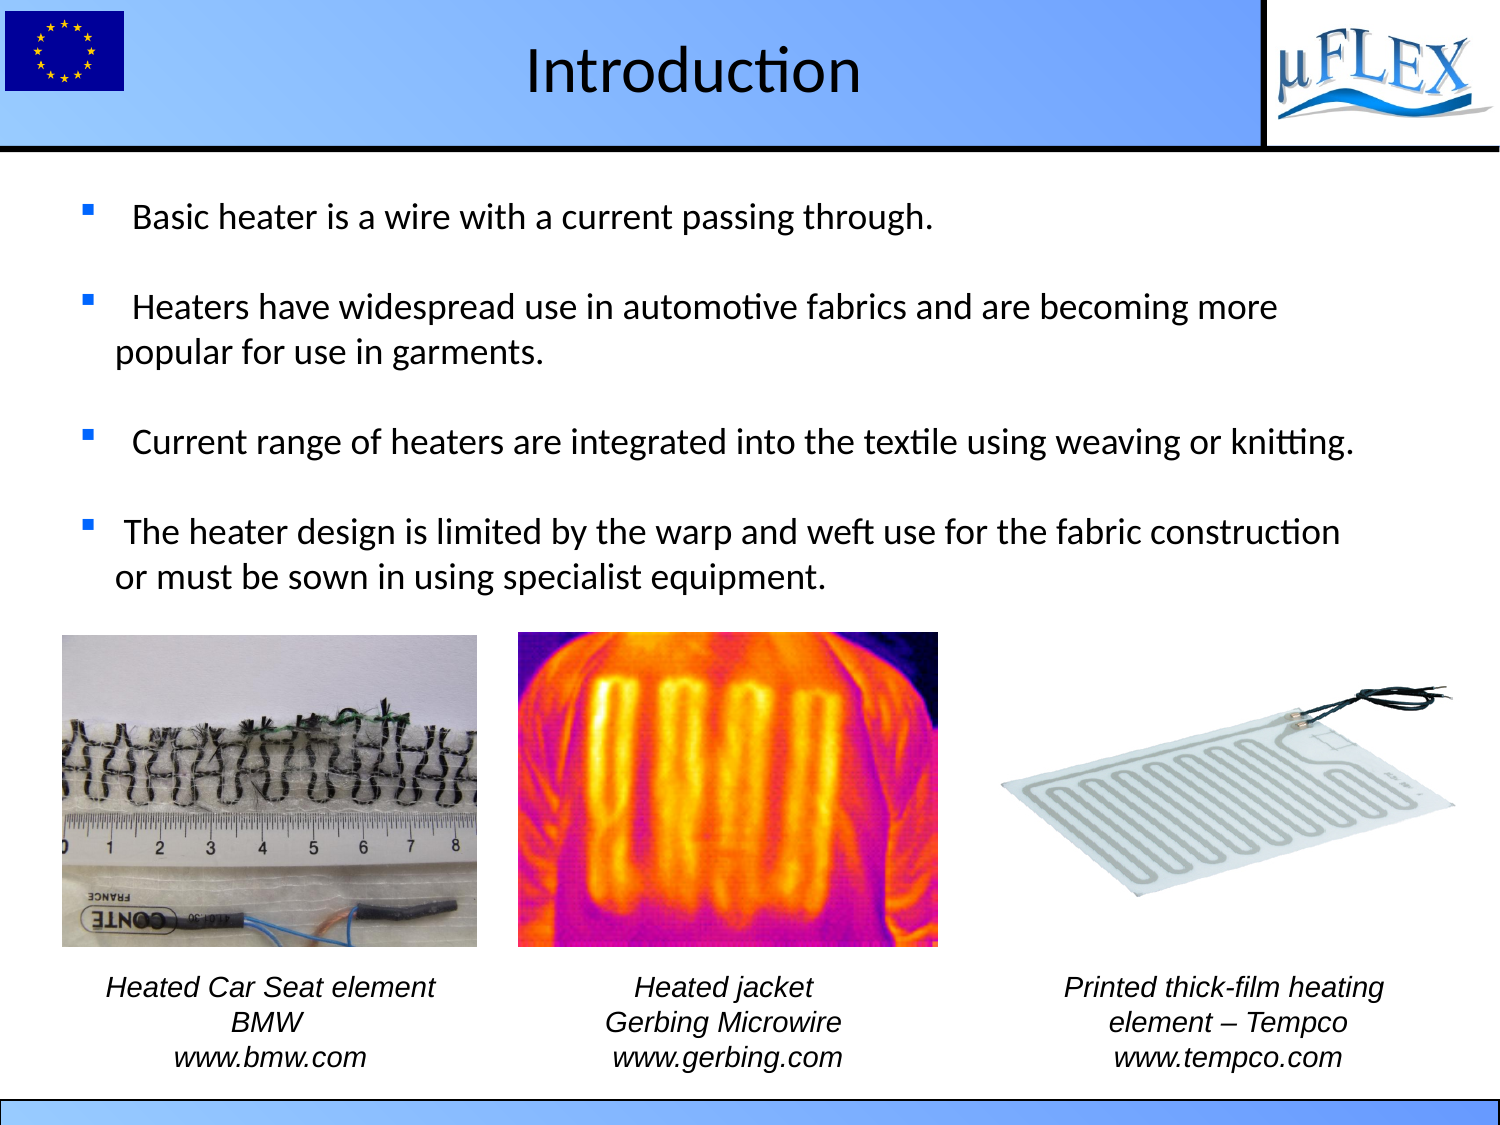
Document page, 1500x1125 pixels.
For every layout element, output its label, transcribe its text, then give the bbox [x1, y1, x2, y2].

text_box Basic heater is a wire with a current passing through. Heaters have widespread use in automotive fabrics and are becoming more popular for use in garments. Current range of heaters are integrated into the textile using weaving or knitting. The heater design is limited by the warp and weft use for the fabric construction or must be sown in using specialist equipment. [64, 184, 1392, 1039]
text_box Heated jacket Gerbing Microwire www.gerbing.com [590, 961, 866, 1081]
picture [5, 11, 124, 91]
picture [1275, 24, 1495, 120]
text_box Heated Car Seat element BMW www.bmw.com [64, 961, 477, 1081]
picture [518, 632, 938, 947]
text_box Introduction [123, 18, 1264, 114]
picture [62, 635, 477, 947]
text_box Printed thick-film heating element – Tempco www.tempco.com [1049, 961, 1409, 1081]
picture [997, 681, 1460, 900]
